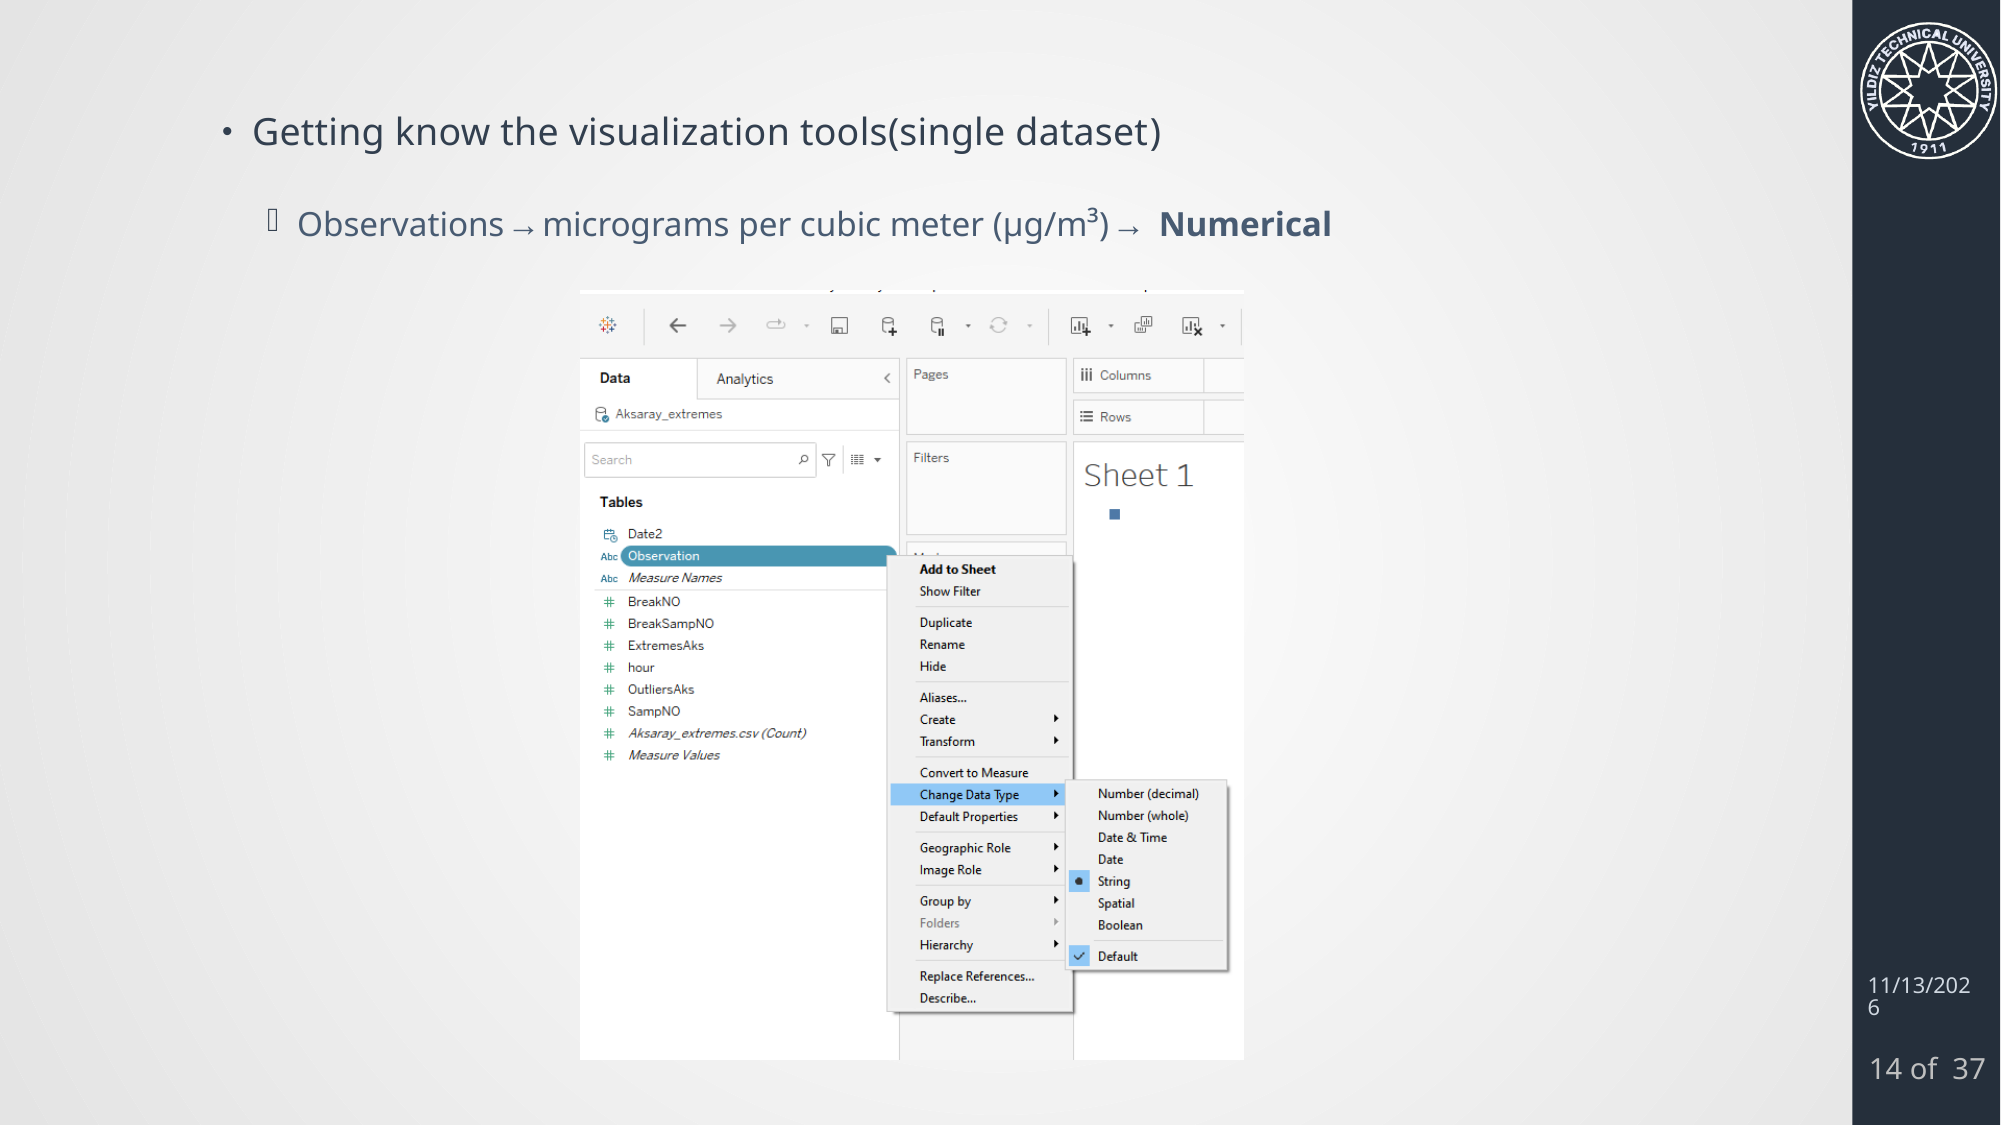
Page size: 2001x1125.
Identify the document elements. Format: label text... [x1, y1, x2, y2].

picture [579, 290, 1245, 1060]
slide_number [1852, 956, 1999, 1017]
list Getting know the visualization tools(single dataset) Observations → micrograms per cubic meter (µg/m³) → Numerical [206, 103, 1617, 309]
